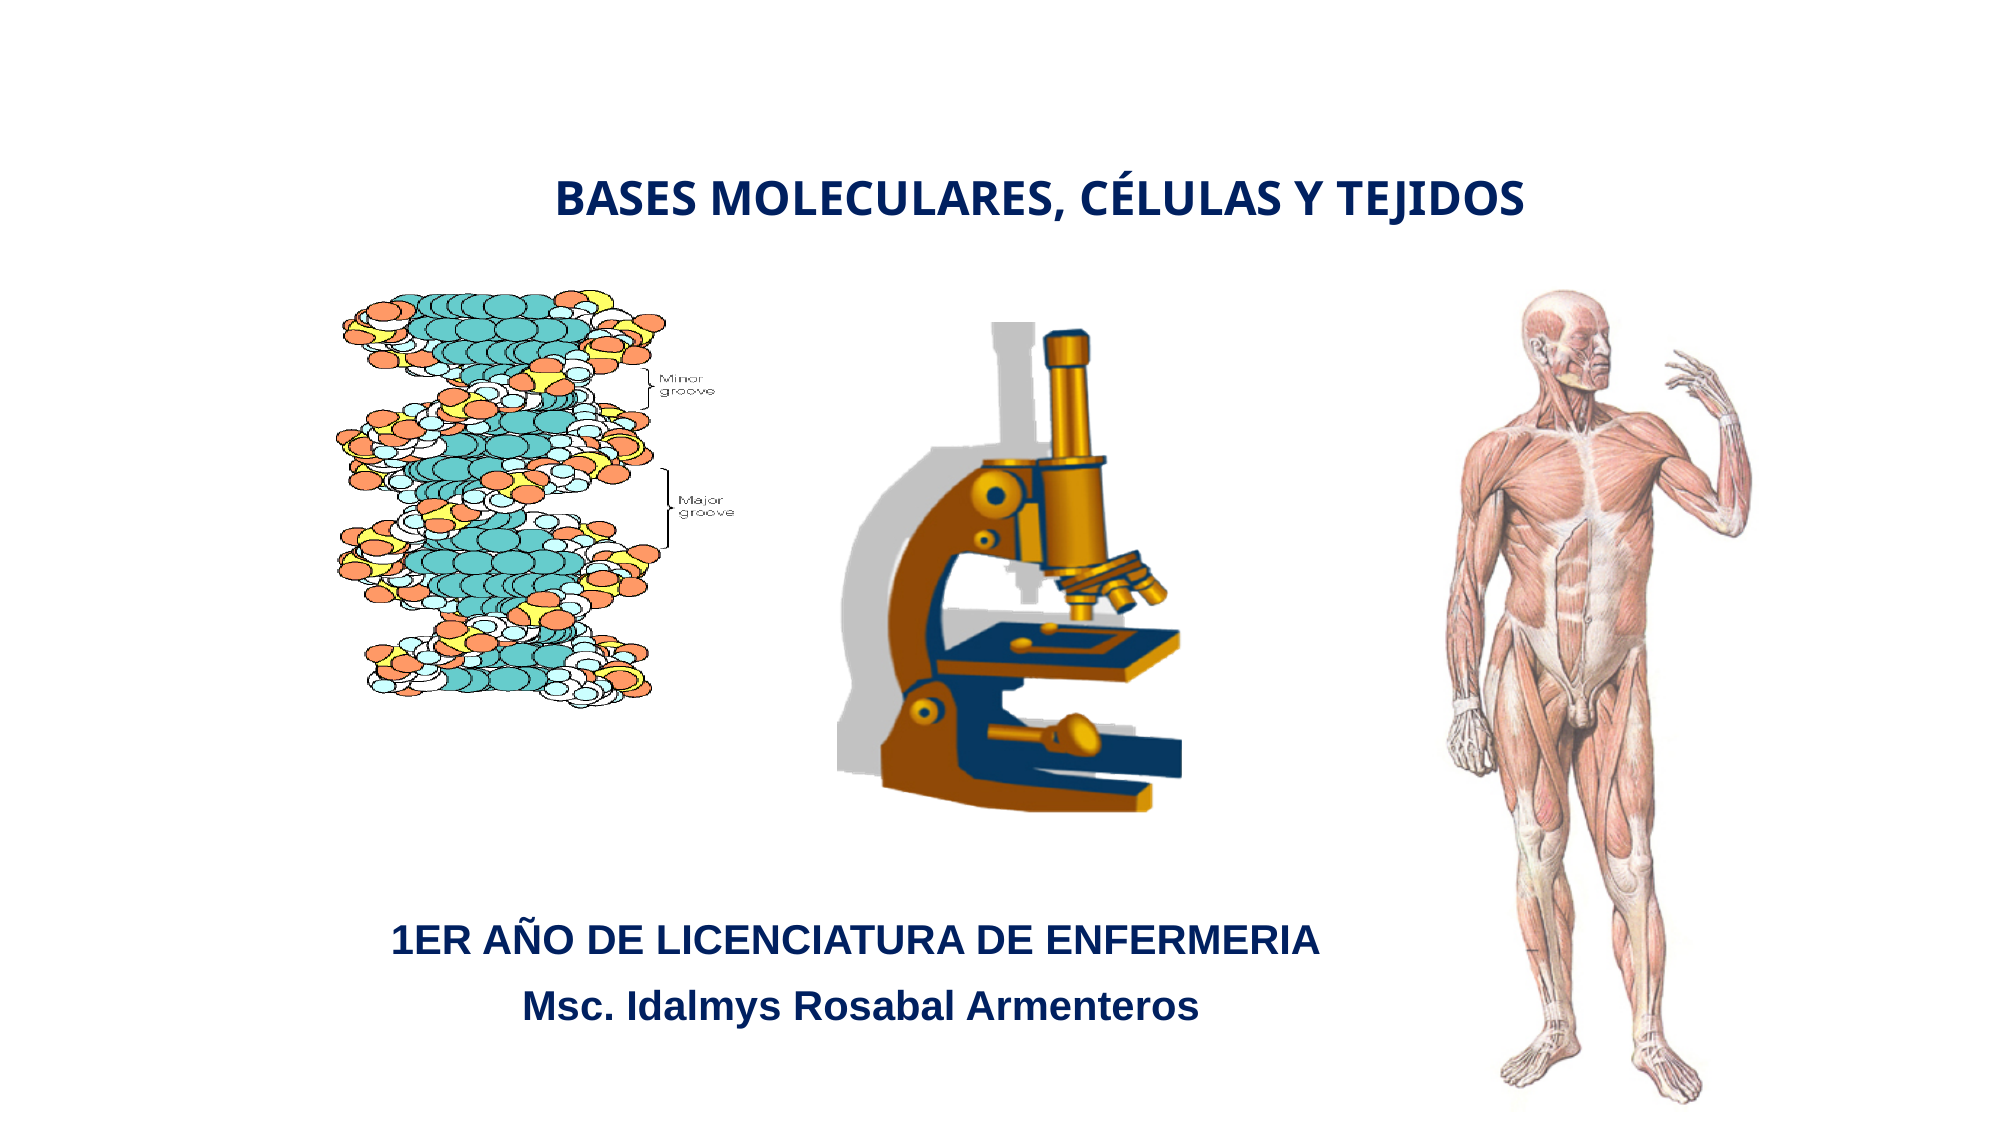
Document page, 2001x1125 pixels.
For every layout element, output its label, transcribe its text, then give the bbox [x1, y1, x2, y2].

picture [335, 290, 734, 717]
picture [837, 322, 1182, 818]
picture [1385, 278, 1806, 1112]
title BASES MOLECULARES, CÉLULAS Y TEJIDOS [358, 167, 1723, 291]
subtitle 1ER AÑO DE LICENCIATURA DE ENFERMERIA Msc. Idalmys Rosabal Armenteros [336, 911, 1385, 983]
